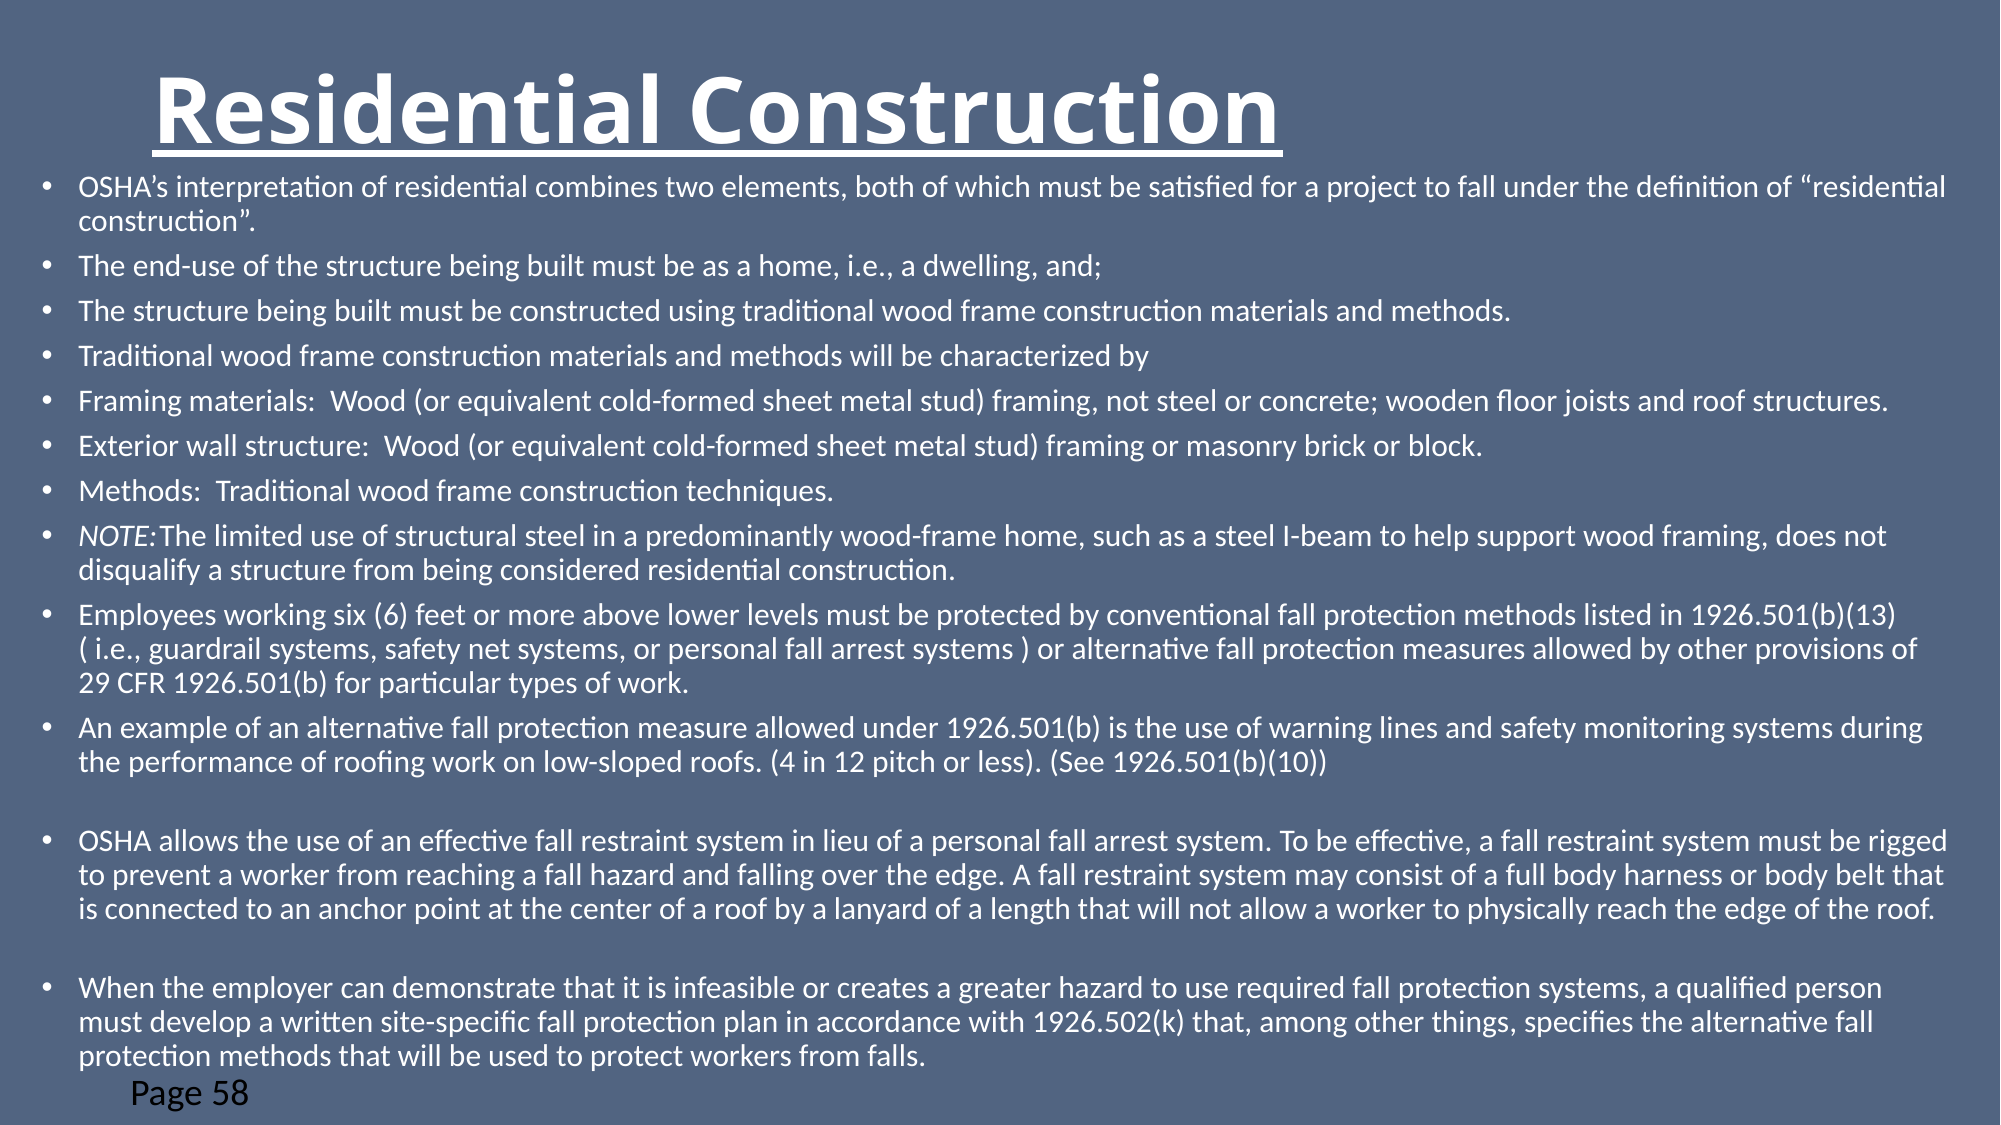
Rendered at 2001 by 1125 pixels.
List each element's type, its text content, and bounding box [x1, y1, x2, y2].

text_box Page 58 [115, 1060, 486, 1121]
title Residential Construction [137, 59, 1863, 162]
list OSHA’s interpretation of residential combines two elements, both of which must be satisfied for a project to fall under the definition of “residential construction”. The end-use of the structure being built must be as a home, i.e., a dwelling, and; The structure being built must be constructed using traditional wood frame construction materials and methods. Traditional wood frame construction materials and methods will be characterized by Framing materials: Wood (or equivalent cold-formed sheet metal stud) framing, not steel or concrete; wooden floor joists and roof structures. Exterior wall structure: Wood (or equivalent cold-formed sheet metal stud) framing or masonry brick or block. Methods: Traditional wood frame construction techniques. NOTE: The limited use of structural steel in a predominantly wood-frame home, such as a steel I-beam to help support wood framing, does not disqualify a structure from being considered residential construction. Employees working six (6) feet or more above lower levels must be protected by conventional fall protection methods listed in 1926.501(b)(13) ( i.e., guardrail systems, safety net systems, or personal fall arrest systems ) or alternative fall protection measures allowed by other provisions of 29 CFR 1926.501(b) for particular types of work. An example of an alternative fall protection measure allowed under 1926.501(b) is the use of warning lines and safety monitoring systems during the performance of roofing work on low-sloped roofs. (4 in 12 pitch or less). (See 1926.501(b)(10)) OSHA allows the use of an effective fall restraint system in lieu of a personal fall arrest system. To be effective, a fall restraint system must be rigged to prevent a worker from reaching a fall hazard and falling over the edge. A fall restraint system may consist of a full body harness or body belt that is connected to an anchor point at the center of a roof by a lanyard of a length that will not allow a worker to physically reach the edge of the roof. When the employer can demonstrate that it is infeasible or creates a greater hazard to use required fall protection systems, a qualified person must develop a written site-specific fall protection plan in accordance with 1926.502(k) that, among other things, specifies the alternative fall protection methods that will be used to protect workers from falls. [26, 162, 1964, 1100]
